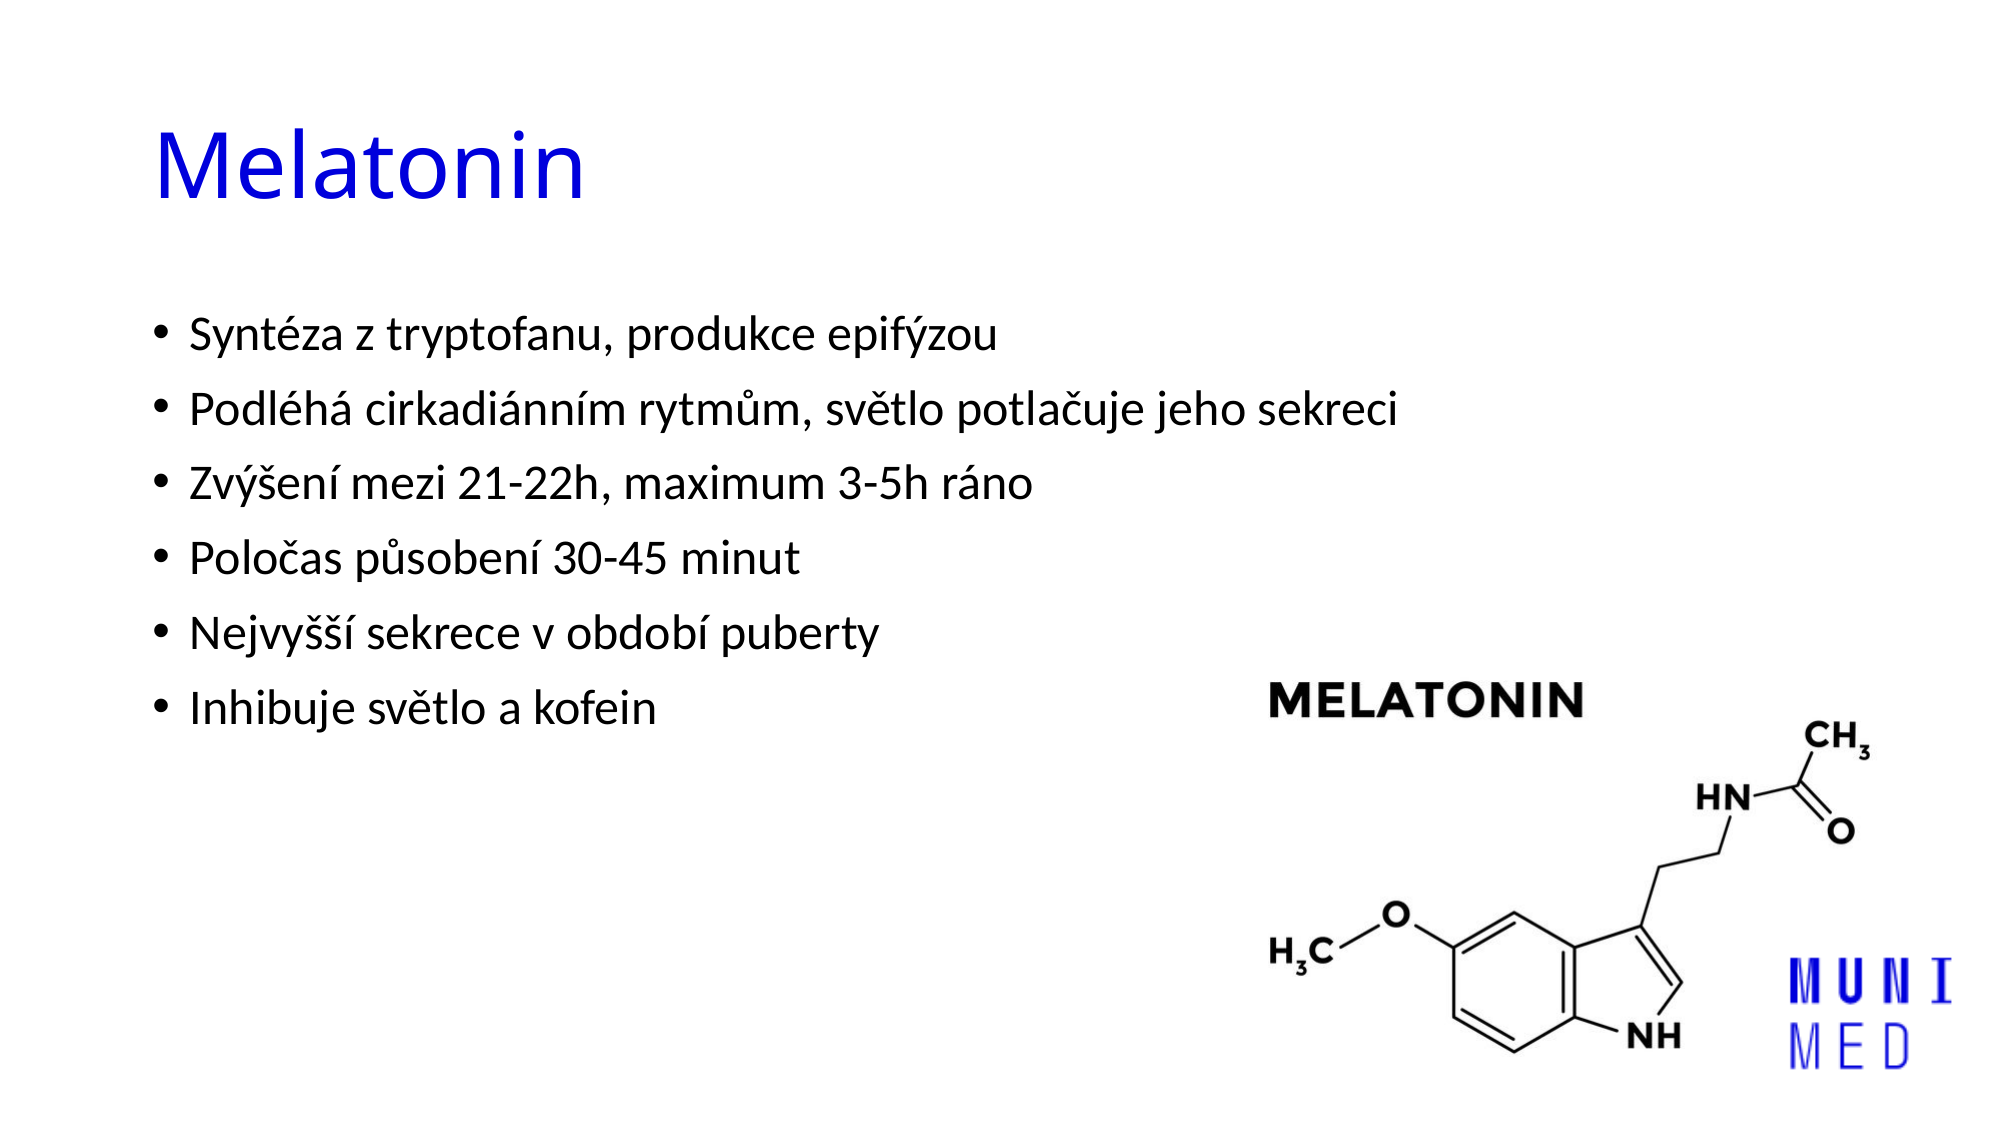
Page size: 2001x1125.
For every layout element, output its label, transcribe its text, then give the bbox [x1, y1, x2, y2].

list Syntéza z tryptofanu, produkce epifýzou Podléhá cirkadiánním rytmům, světlo potlačuje jeho sekreci Zvýšení mezi 21-22h, maximum 3-5h ráno Poločas působení 30-45 minut Nejvyšší sekrece v období puberty Inhibuje světlo a kofein [137, 299, 1863, 857]
title Melatonin [137, 59, 1863, 278]
picture [1204, 624, 2000, 1125]
